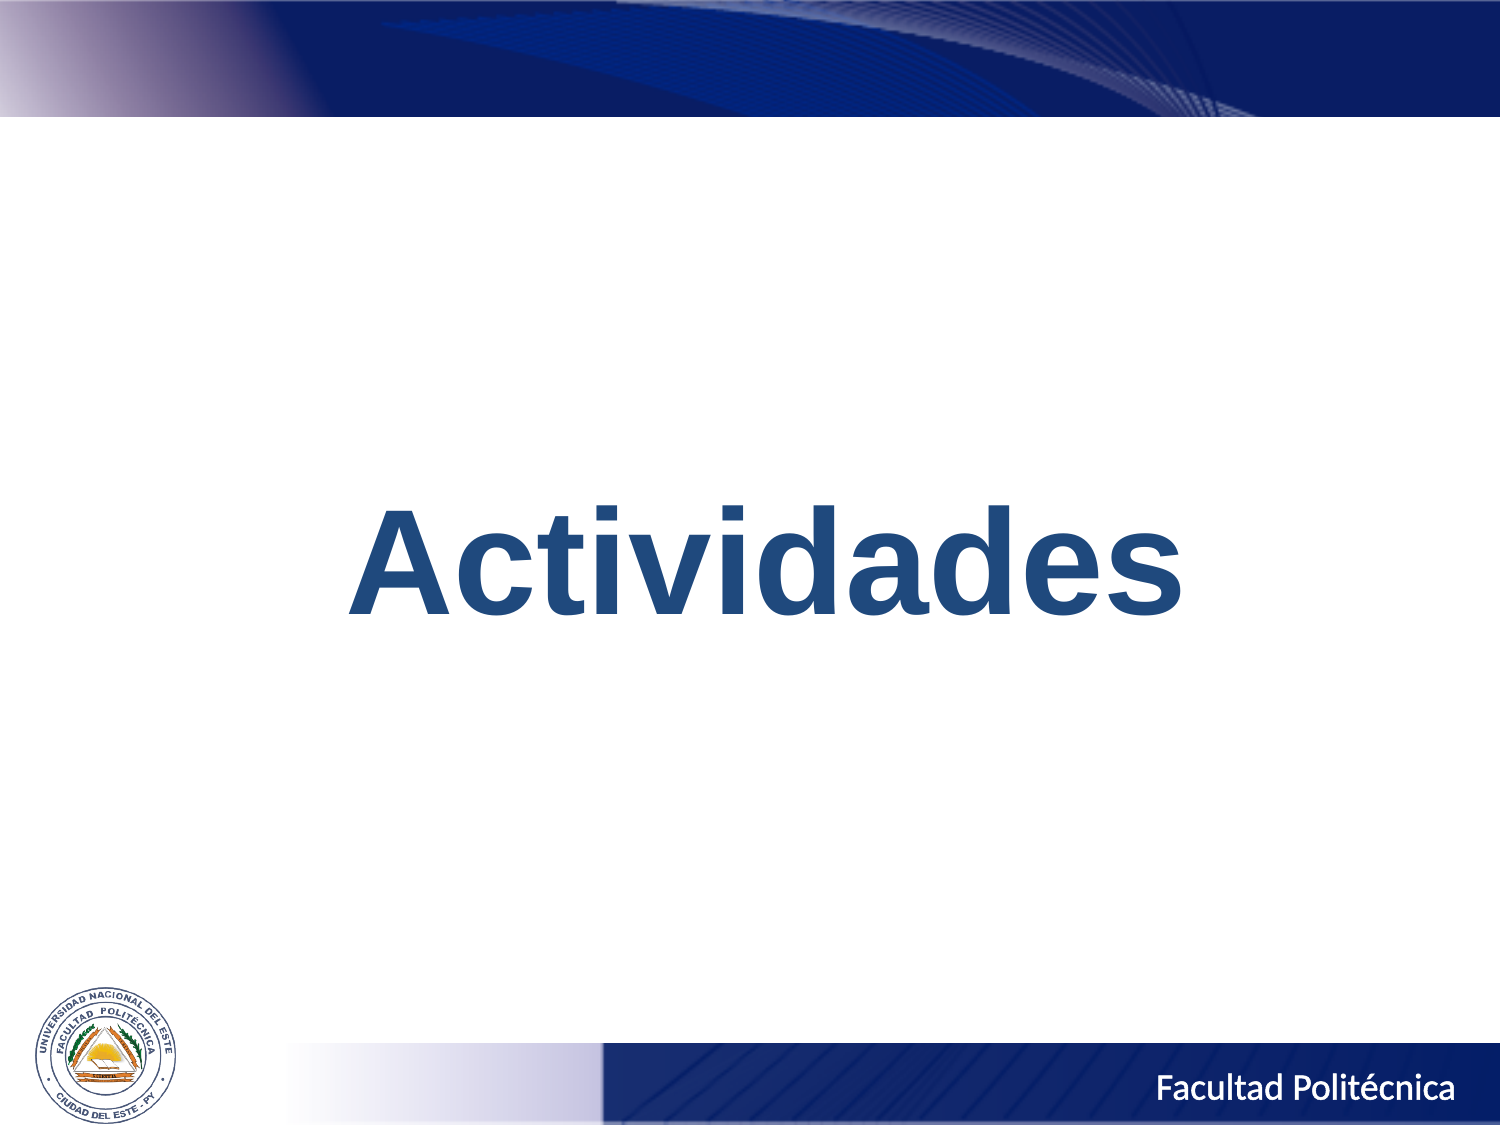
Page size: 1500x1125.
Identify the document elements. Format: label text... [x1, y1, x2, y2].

text_box Actividades [330, 456, 1204, 652]
picture [0, 0, 1500, 117]
picture [0, 987, 1500, 1125]
